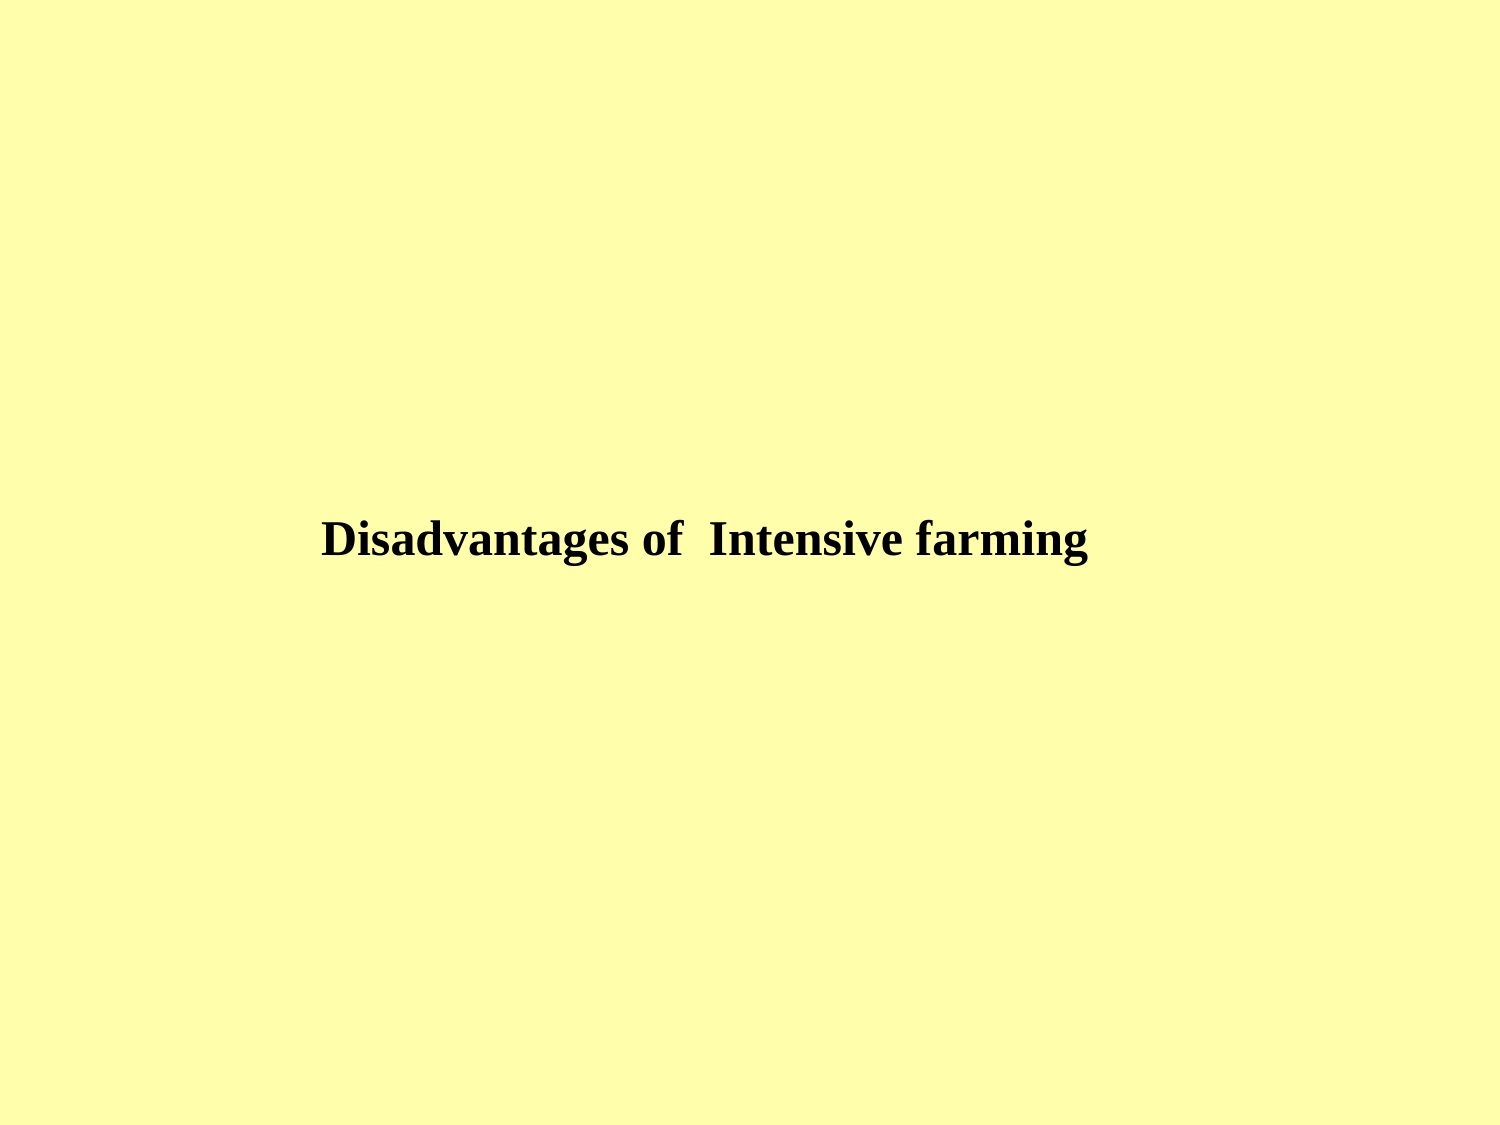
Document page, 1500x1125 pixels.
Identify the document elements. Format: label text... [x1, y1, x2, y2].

list Disadvantages of Intensive farming [305, 462, 1163, 573]
